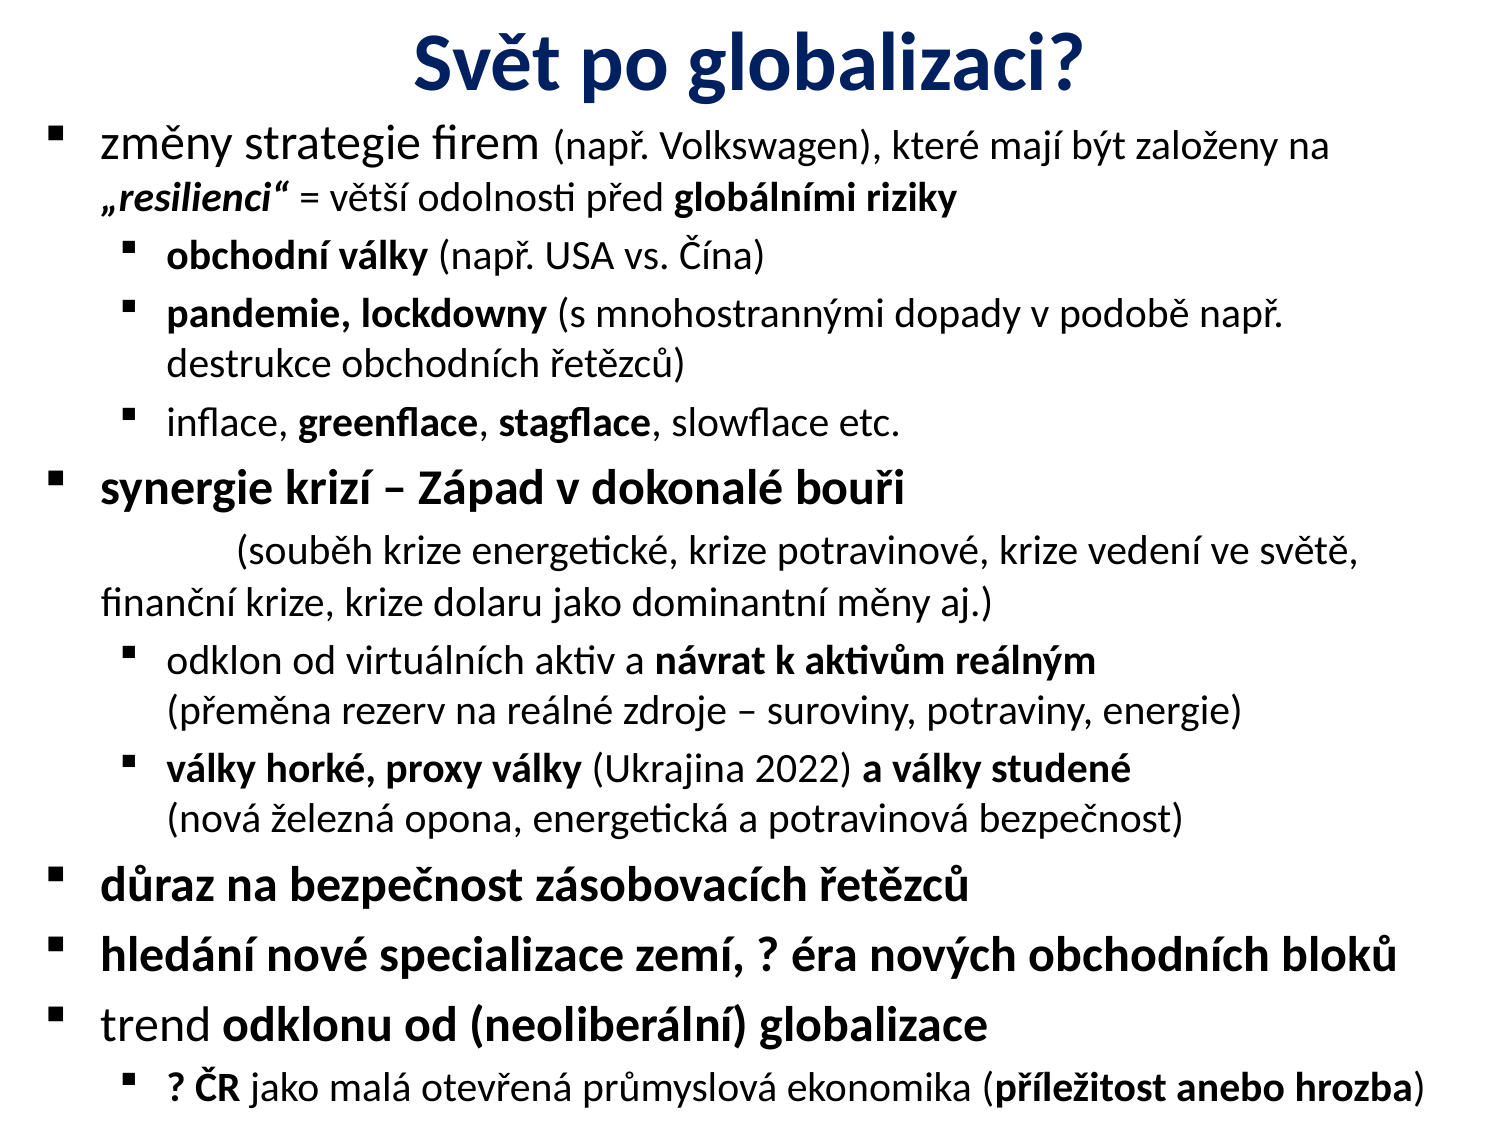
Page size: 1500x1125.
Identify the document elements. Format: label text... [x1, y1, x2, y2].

list změny strategie firem (např. Volkswagen), které mají být založeny na „resilienci“ = větší odolnosti před globálními riziky obchodní války (např. USA vs. Čína) pandemie, lockdowny (s mnohostrannými dopady v podobě např. destrukce obchodních řetězců) inflace, greenflace, stagflace, slowflace etc. synergie krizí – Západ v dokonalé bouři (souběh krize energetické, krize potravinové, krize vedení ve světě, finanční krize, krize dolaru jako dominantní měny aj.) odklon od virtuálních aktiv a návrat k aktivům reálným (přeměna rezerv na reálné zdroje – suroviny, potraviny, energie) války horké, proxy války (Ukrajina 2022) a války studené (nová železná opona, energetická a potravinová bezpečnost) důraz na bezpečnost zásobovacích řetězců hledání nové specializace zemí, ? éra nových obchodních bloků trend odklonu od (neoliberální) globalizace ? ČR jako malá otevřená průmyslová ekonomika (příležitost anebo hrozba) [29, 101, 1459, 1125]
title Svět po globalizaci? [75, 0, 1425, 101]
